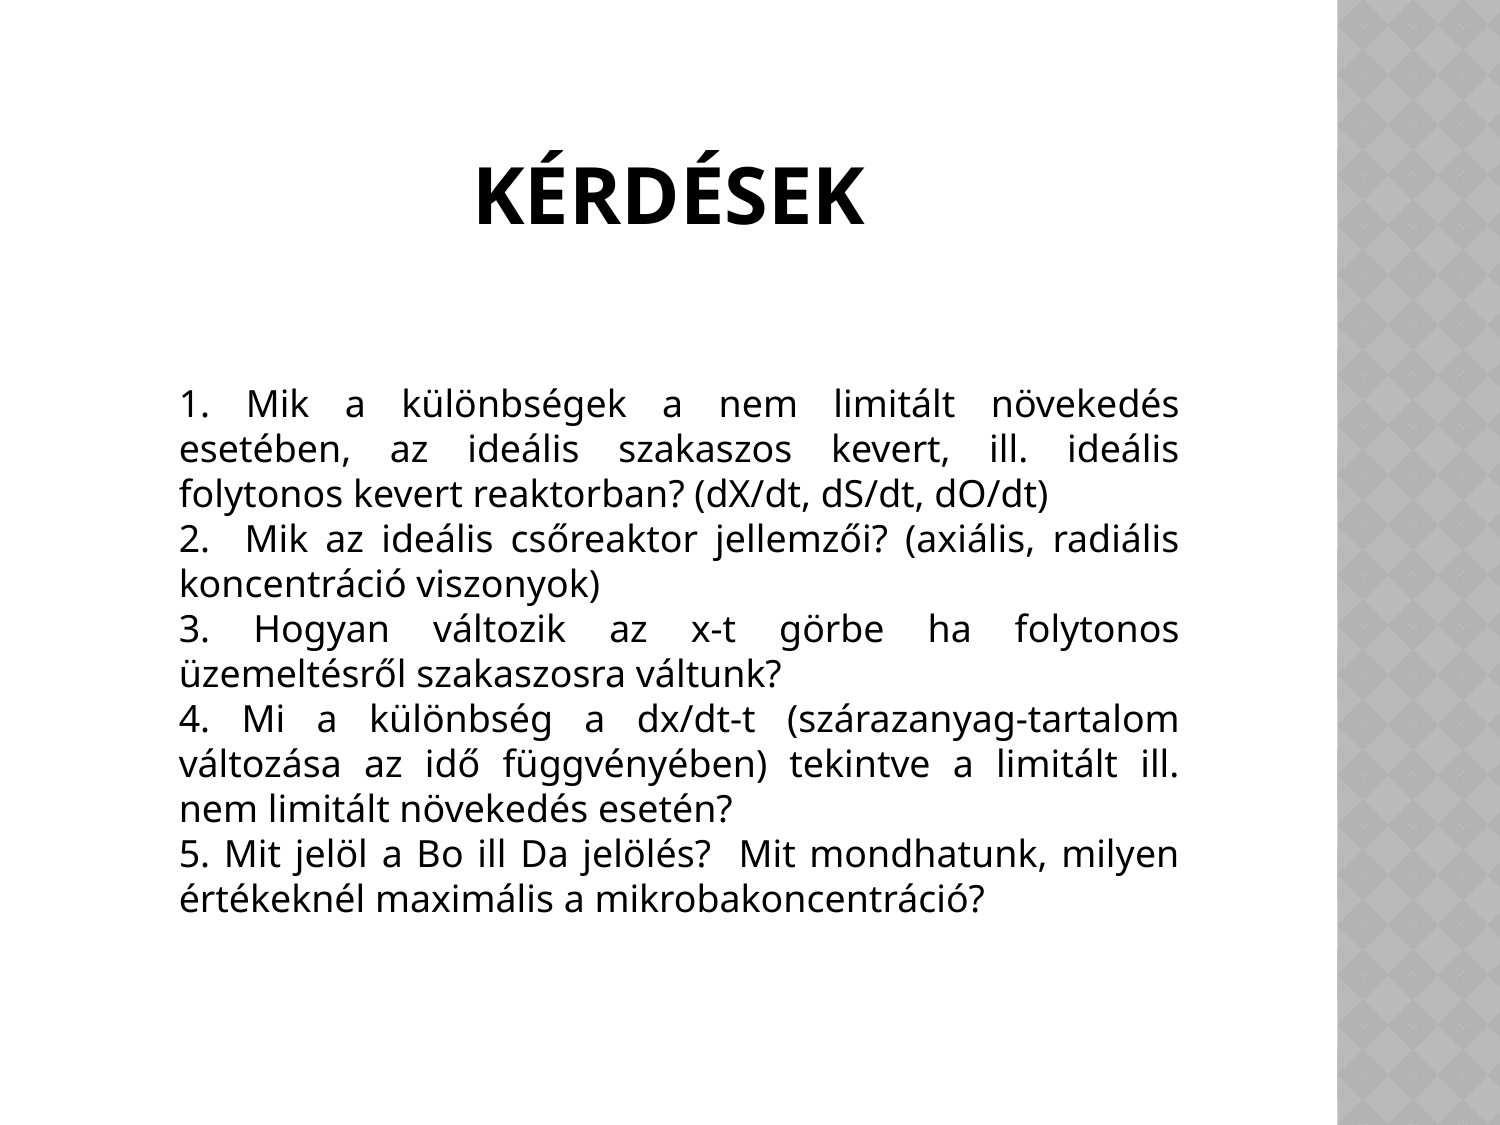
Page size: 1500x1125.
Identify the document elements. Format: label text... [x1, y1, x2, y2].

text_box 1. Mik a különbségek a nem limitált növekedés esetében, az ideális szakaszos kevert, ill. ideális folytonos kevert reaktorban? (dX/dt, dS/dt, dO/dt) 2. Mik az ideális csőreaktor jellemzői? (axiális, radiális koncentráció viszonyok) 3. Hogyan változik az x-t görbe ha folytonos üzemeltésről szakaszosra váltunk? 4. Mi a különbség a dx/dt-t (szárazanyag-tartalom változása az idő függvényében) tekintve a limitált ill. nem limitált növekedés esetén? 5. Mit jelöl a Bo ill Da jelölés? Mit mondhatunk, milyen értékeknél maximális a mikrobakoncentráció? [164, 328, 1196, 1108]
title kérdések [75, 52, 1263, 240]
